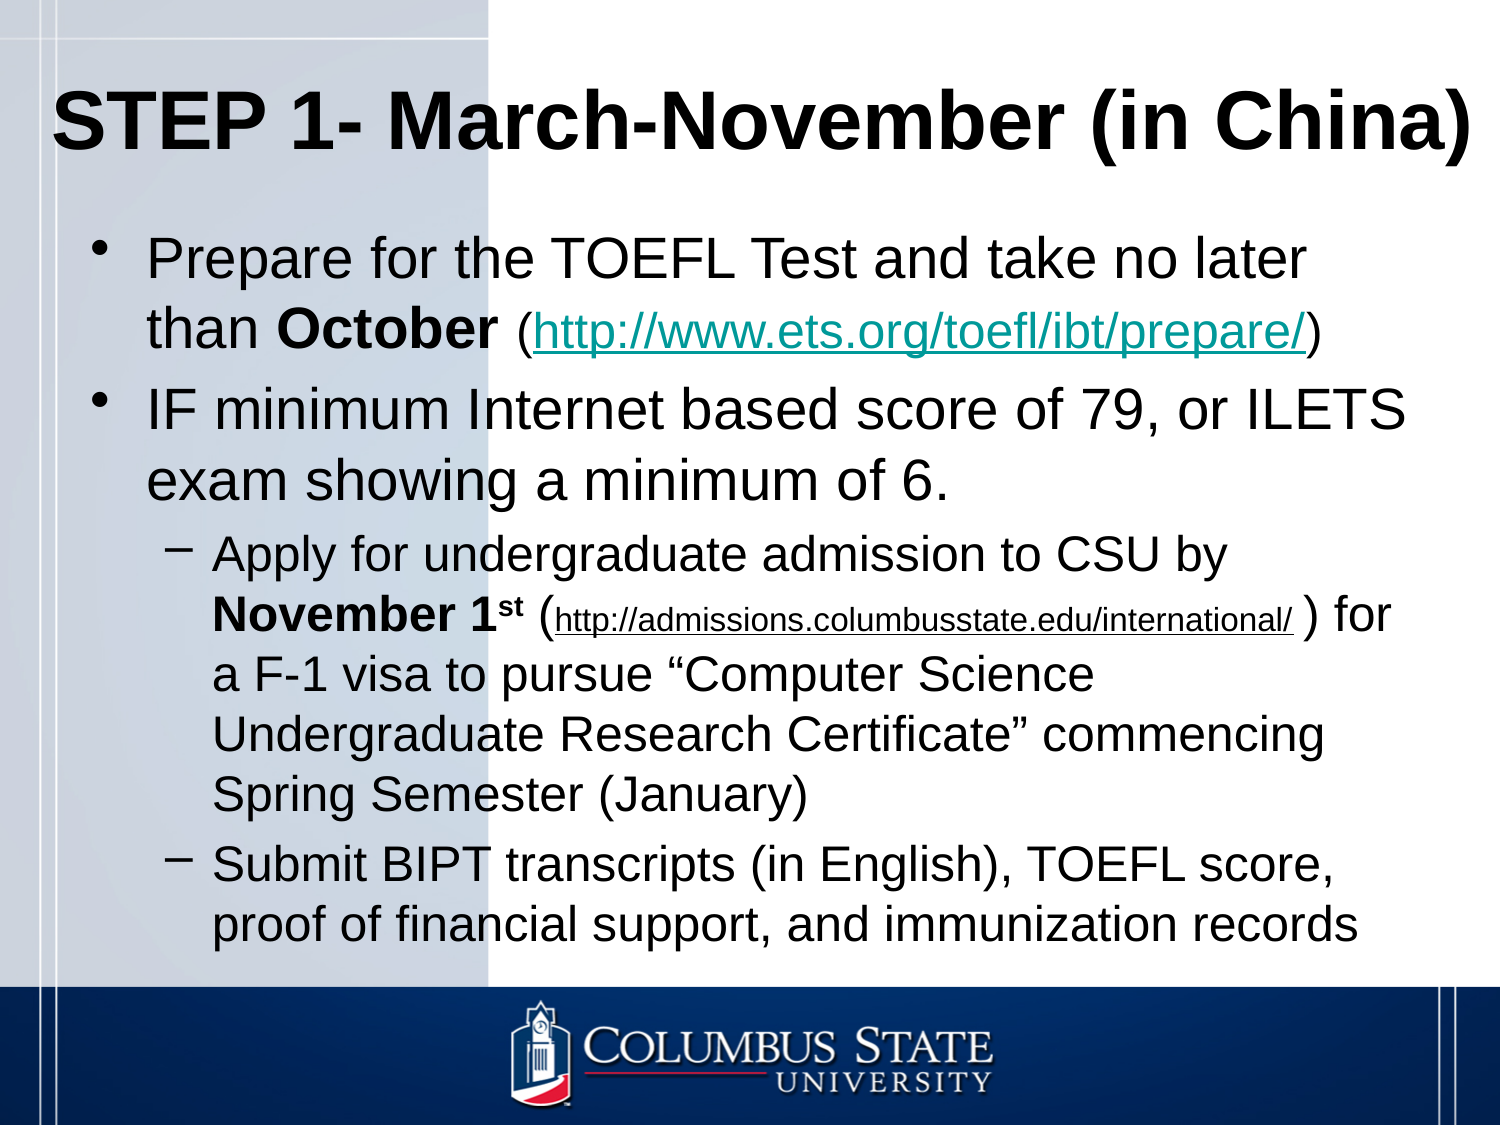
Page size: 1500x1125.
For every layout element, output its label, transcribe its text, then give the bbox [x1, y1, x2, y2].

picture [0, 0, 1500, 1125]
list Prepare for the TOEFL Test and take no later than October (http://www.ets.org/toefl/ibt/prepare/) IF minimum Internet based score of 79, or ILETS exam showing a minimum of 6. Apply for undergraduate admission to CSU by November 1st (http://admissions.columbusstate.edu/international/ ) for a F-1 visa to pursue “Computer Science Undergraduate Research Certificate” commencing Spring Semester (January) Submit BIPT transcripts (in English), TOEFL score, proof of financial support, and immunization records [75, 212, 1425, 955]
title STEP 1- March-November (in China) [24, 45, 1500, 188]
